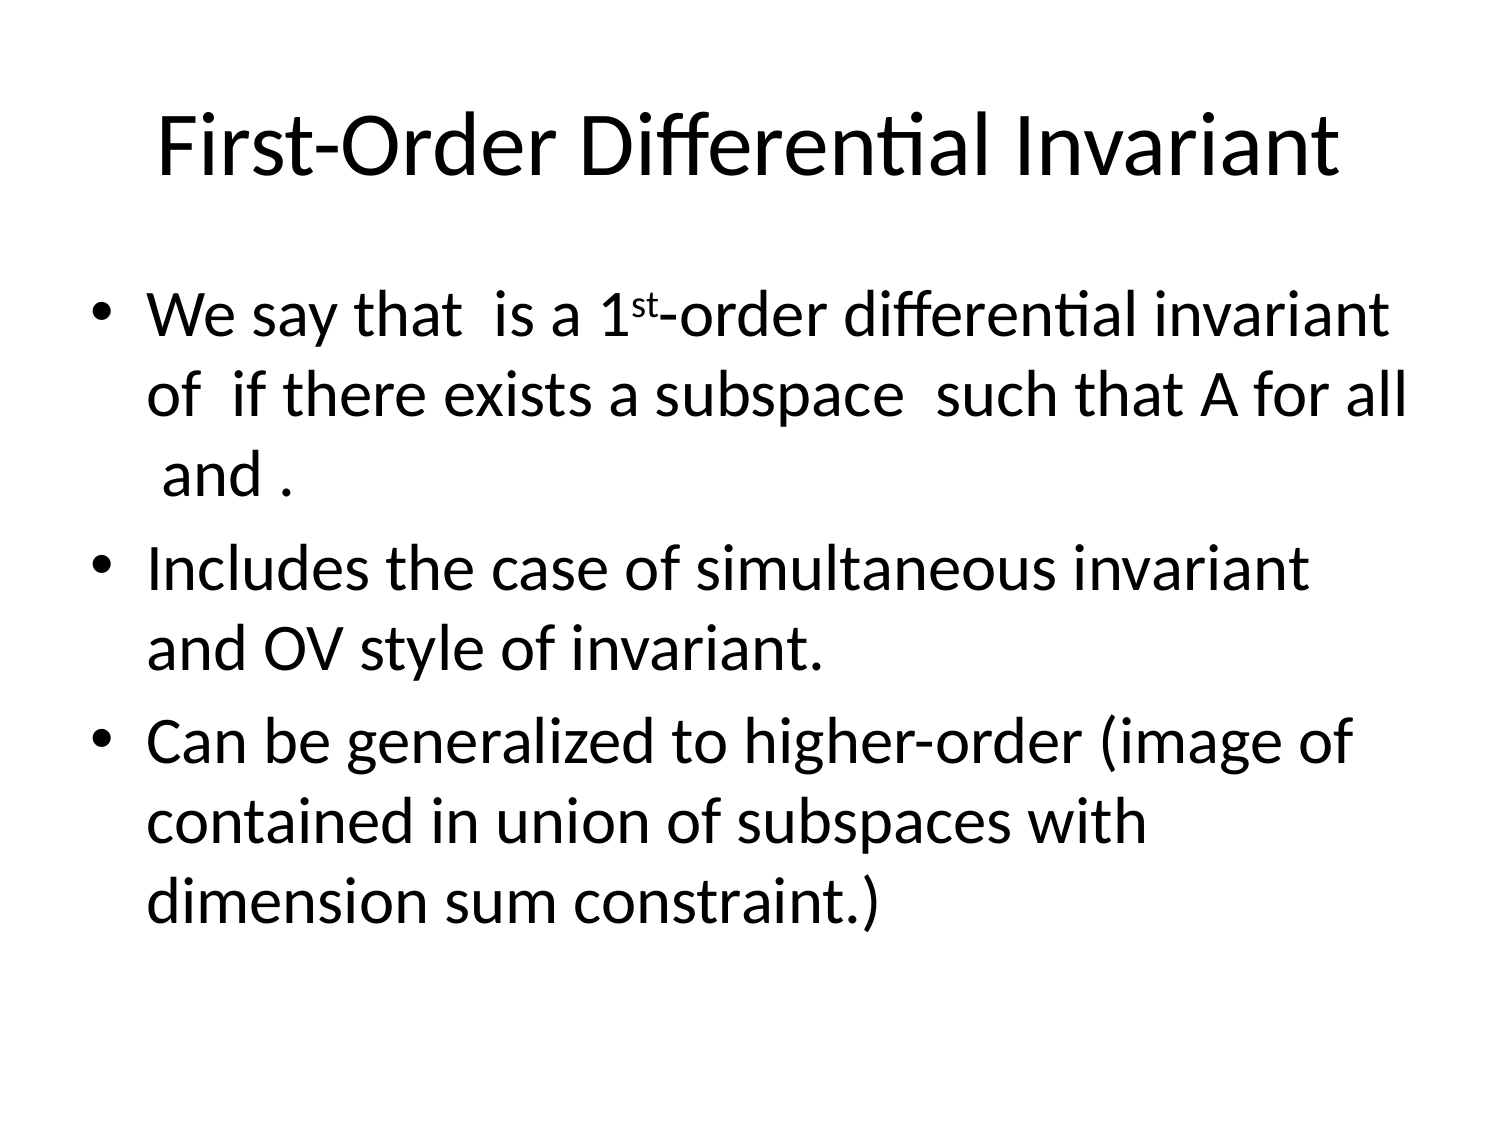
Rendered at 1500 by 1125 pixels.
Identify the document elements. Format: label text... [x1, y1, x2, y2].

title First-Order Differential Invariant [75, 45, 1425, 233]
